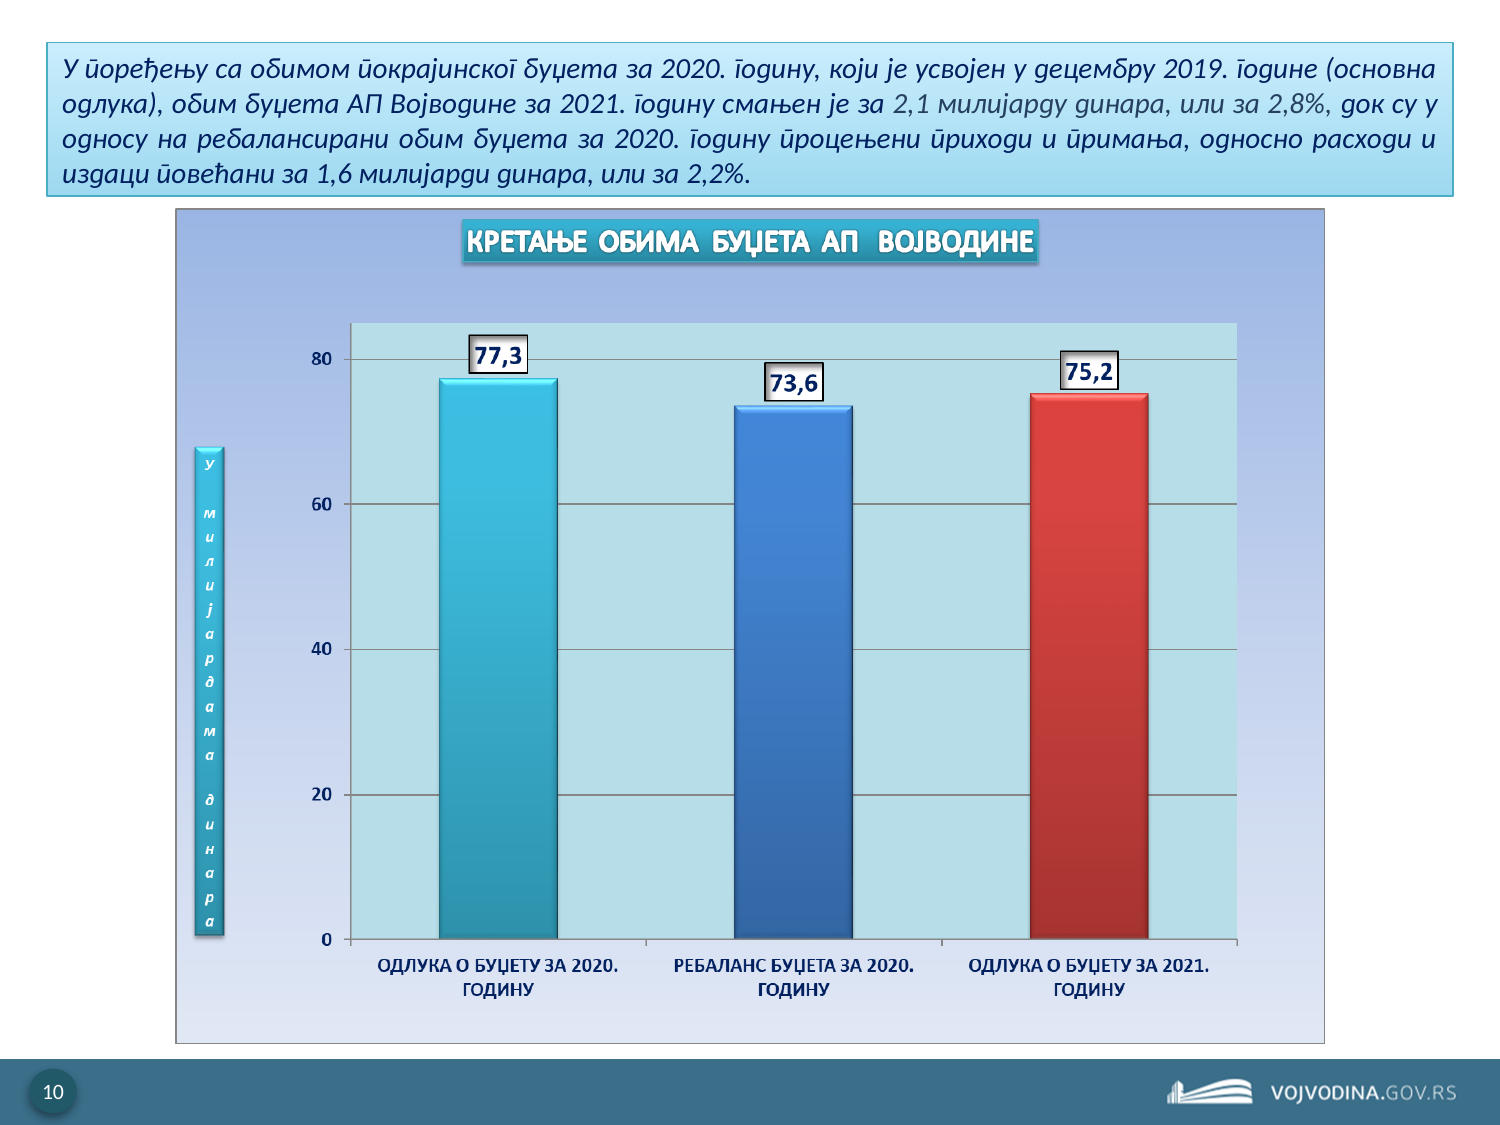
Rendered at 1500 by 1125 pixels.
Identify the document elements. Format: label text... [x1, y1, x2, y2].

text_box У поређењу са обимом покрајинског буџета за 2020. годину, који је усвојен у децембру 2019. године (основна одлука), обим буџета АП Војводине за 2021. годину смањен је за 2,1 милијарду динара, или за 2,8%, док су у односу на ребалансирани обим буџета за 2020. годину процењени приходи и примања, односно расходи и издаци повећани за 1,6 милијарди динара, или за 2,2%. [46, 42, 1454, 197]
picture [175, 207, 1325, 1044]
picture [0, 1059, 1500, 1125]
